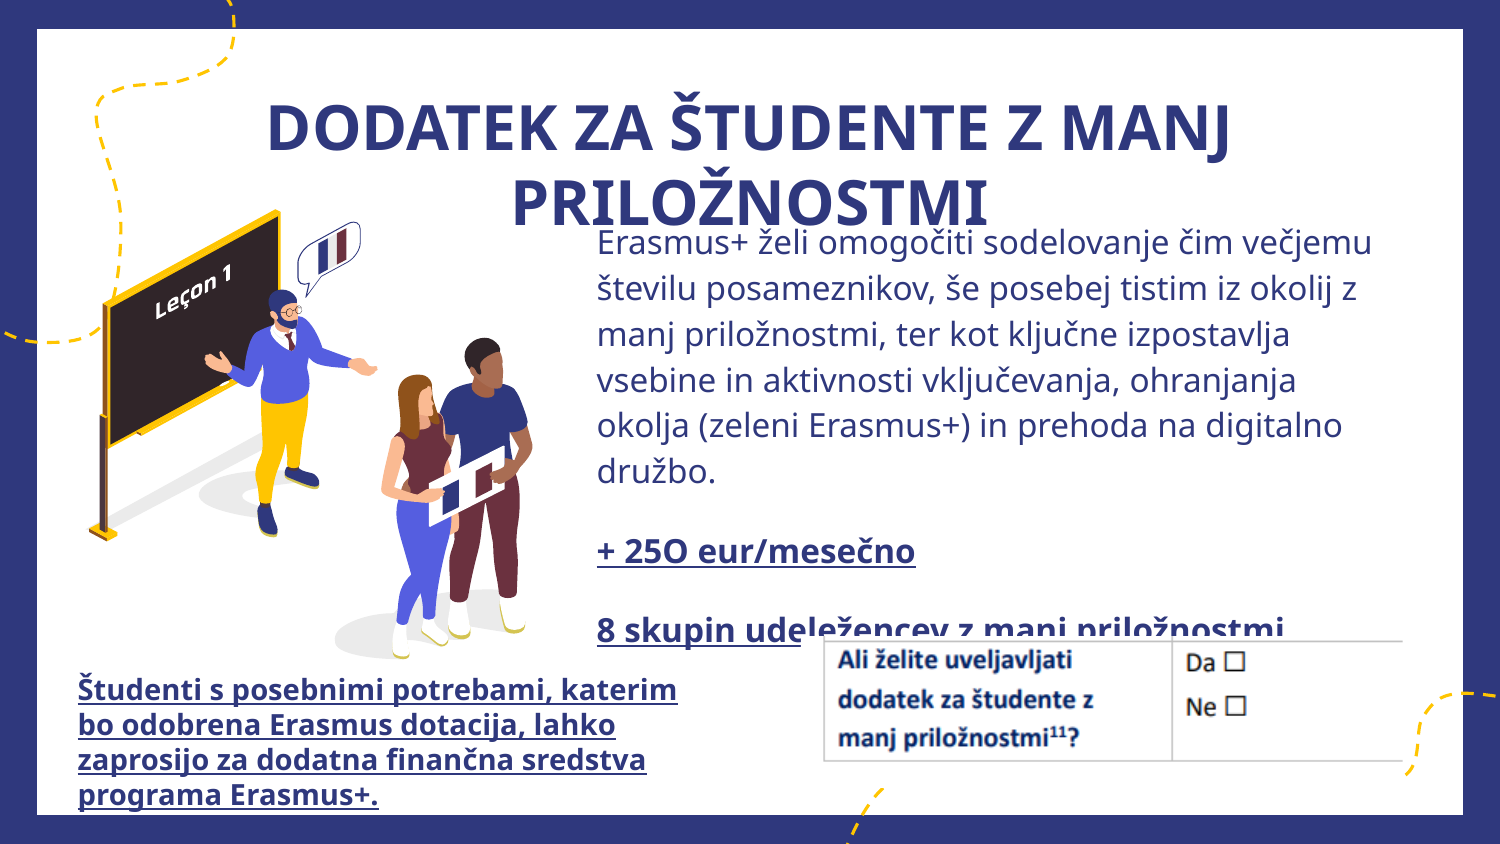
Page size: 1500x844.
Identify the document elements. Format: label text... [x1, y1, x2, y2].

subtitle Erasmus+ želi omogočiti sodelovanje čim večjemu številu posameznikov, še posebej tistim iz okolij z manj priložnostmi, ter kot ključne izpostavlja vsebine in aktivnosti vključevanja, ohranjanja okolja (zeleni Erasmus+) in prehoda na digitalno družbo. + 25O eur/mesečno 8 skupin udeležencev z manj priložnostmi [581, 200, 1414, 754]
text_box Študenti s posebnimi potrebami, katerim bo odobrena Erasmus dotacija, lahko zaprosijo za dodatna finančna sredstva programa Erasmus+. [63, 664, 734, 844]
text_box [332, 337, 536, 660]
title DODATEK ZA ŠTUDENTE Z MANJ PRILOŽNOSTMI [118, 72, 1382, 167]
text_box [85, 208, 379, 542]
picture [800, 635, 1403, 788]
